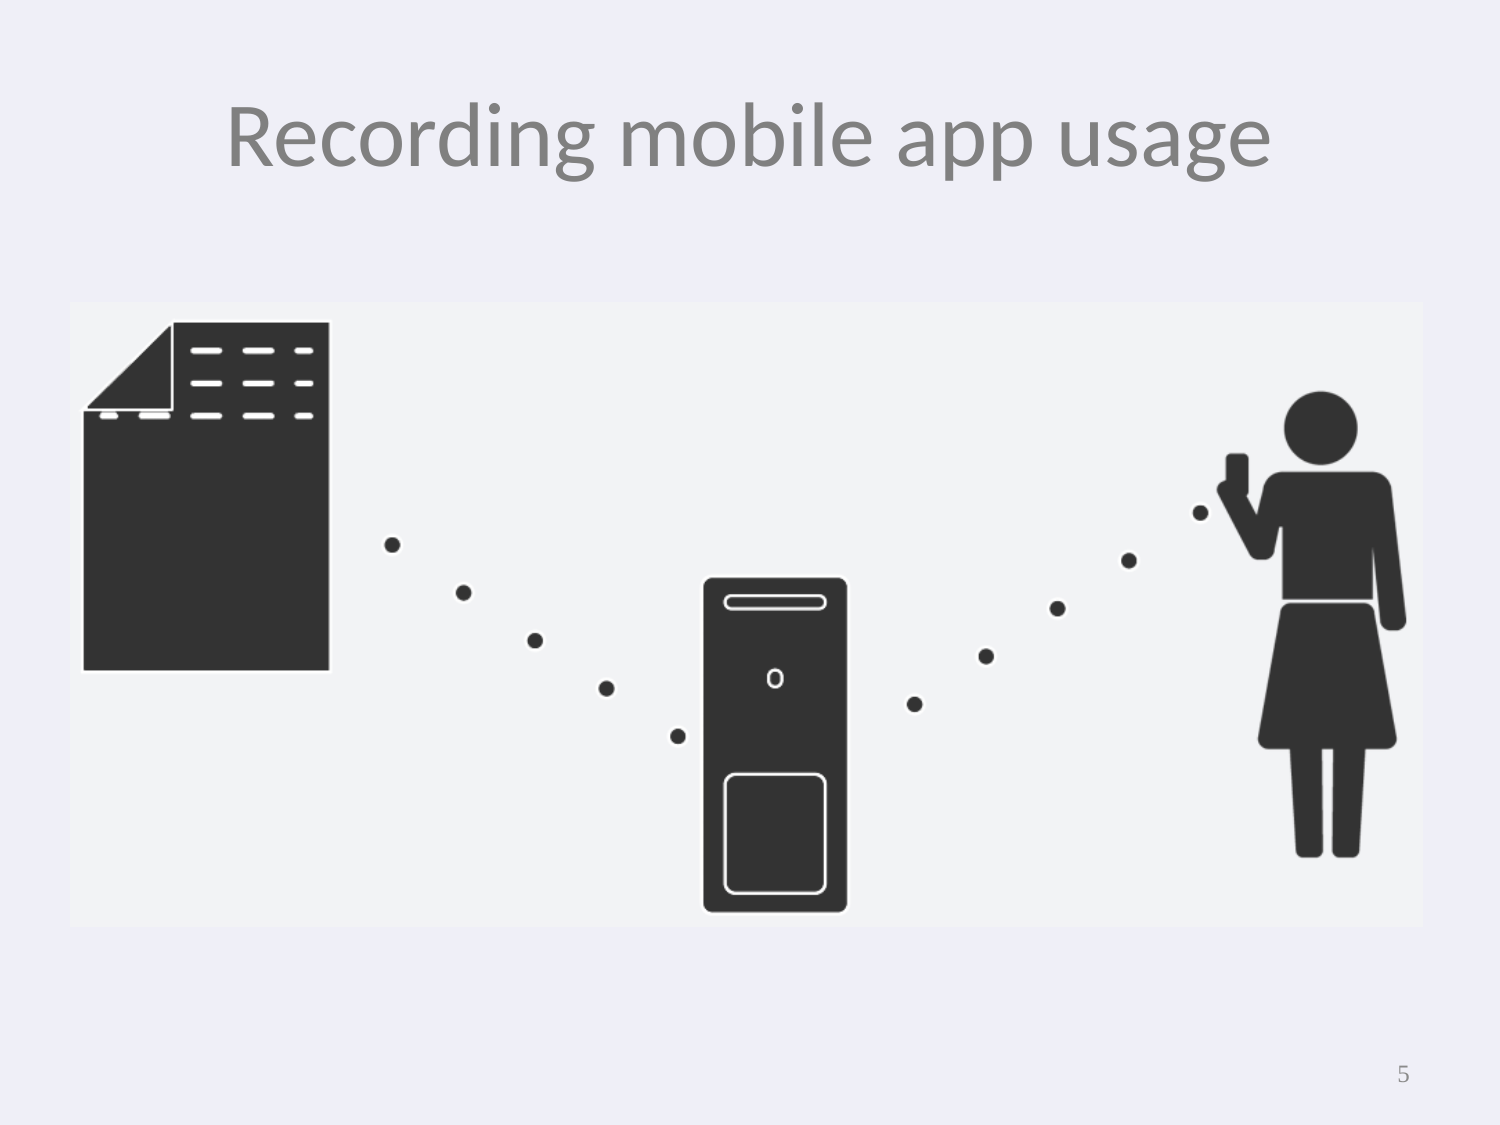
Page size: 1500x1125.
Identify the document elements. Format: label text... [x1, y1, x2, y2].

picture [70, 302, 1424, 927]
text_box Recording mobile app usage [74, 67, 1425, 256]
slide_number 5 [1074, 1042, 1425, 1103]
